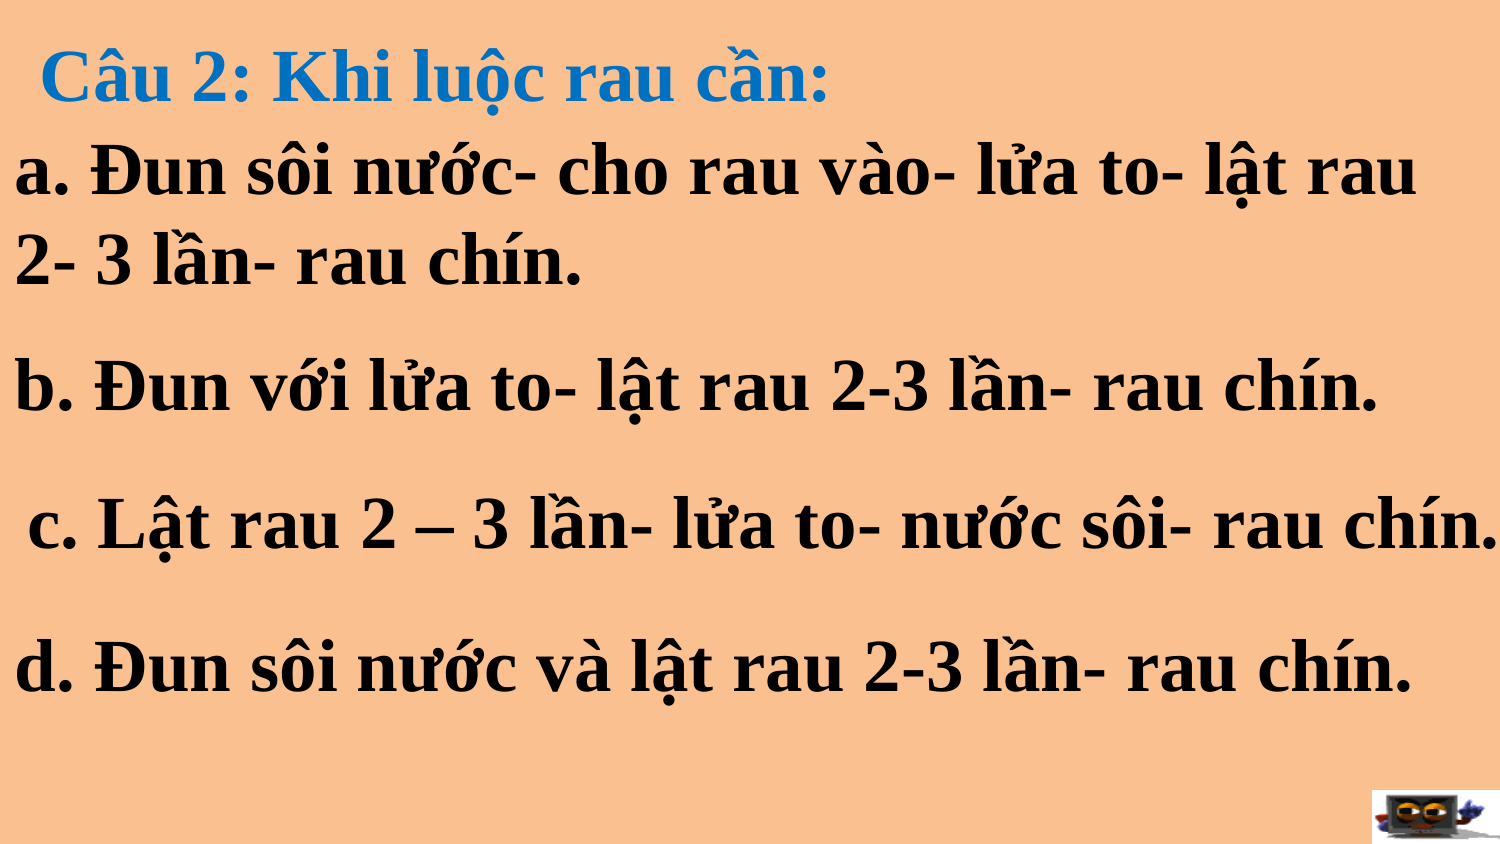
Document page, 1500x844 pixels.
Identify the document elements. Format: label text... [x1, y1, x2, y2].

text_box c. Lật rau 2 – 3 lần- lửa to- nước sôi- rau chín. [12, 465, 1500, 571]
text_box Câu 2: Khi luộc rau cần: [24, 18, 1346, 112]
text_box d. Đun sôi nước và lật rau 2-3 lần- rau chín. [0, 609, 1452, 715]
text_box a. Đun sôi nước- cho rau vào- lửa to- lật rau 2- 3 lần- rau chín. [0, 112, 1500, 308]
text_box b. Đun với lửa to- lật rau 2-3 lần- rau chín. [0, 328, 1488, 433]
picture [1372, 790, 1500, 844]
